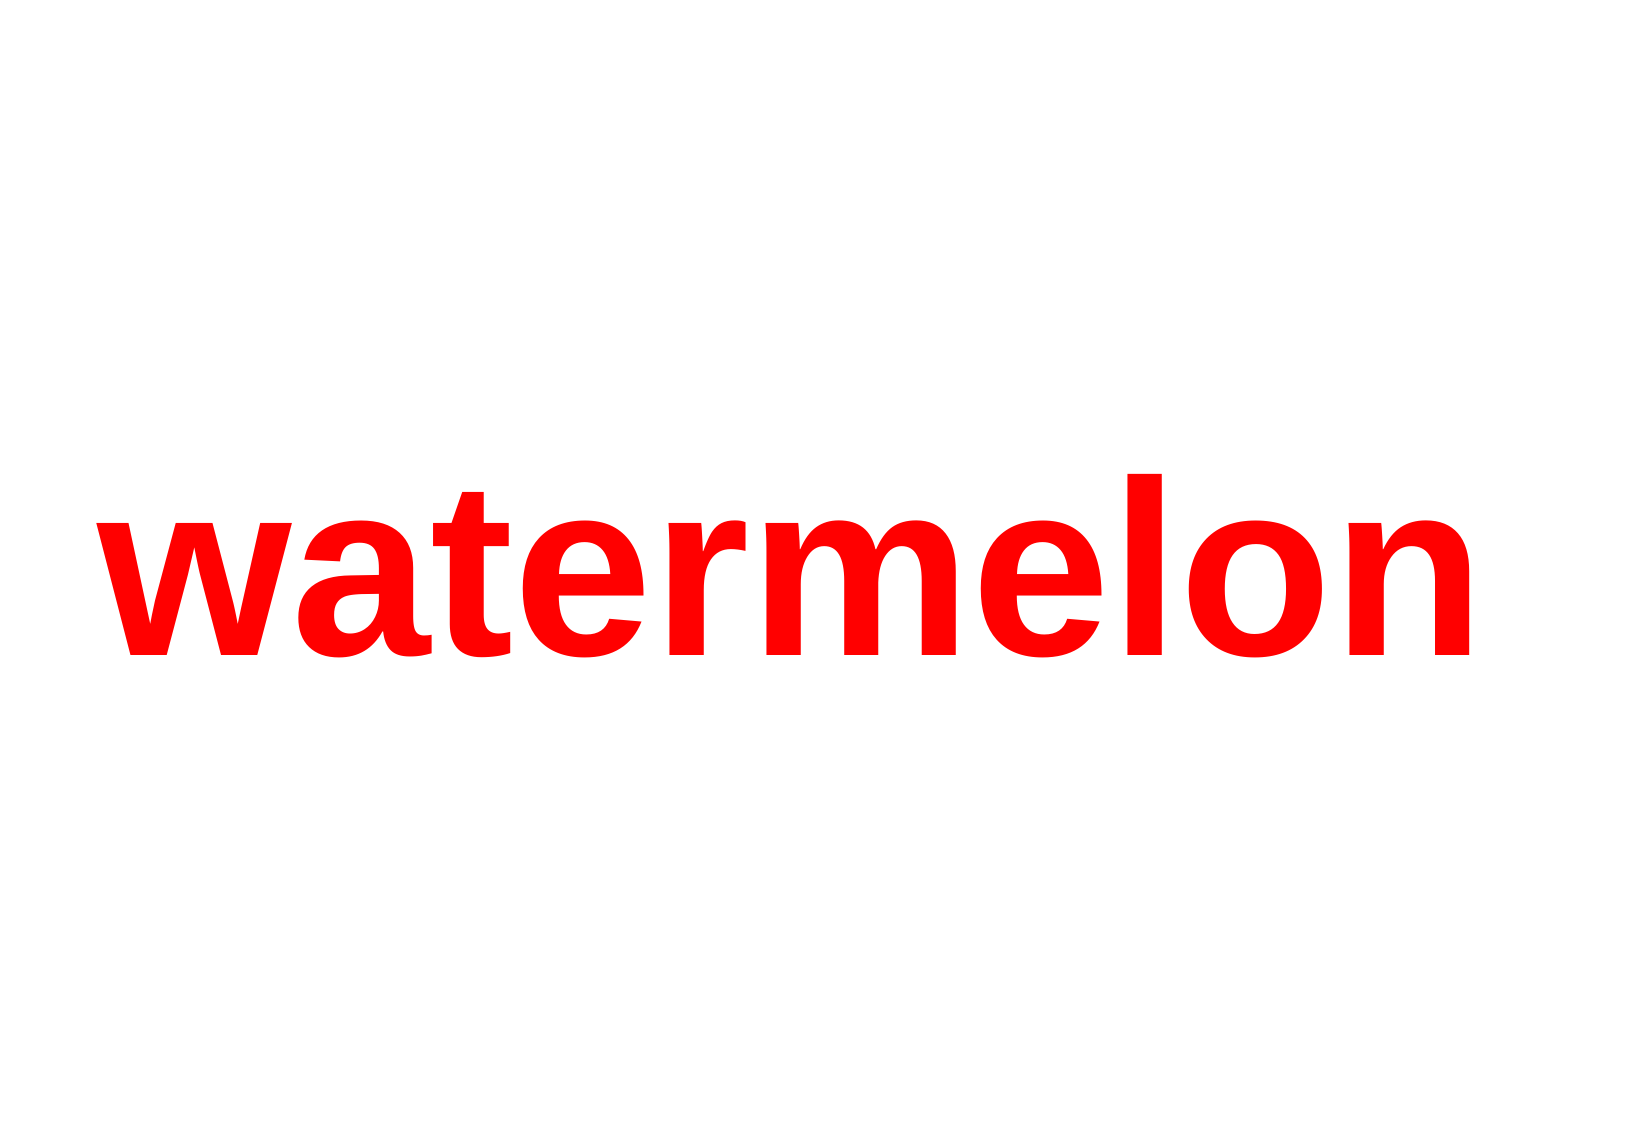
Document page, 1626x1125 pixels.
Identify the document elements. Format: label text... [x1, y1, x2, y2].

text_box watermelon [80, 349, 1503, 763]
